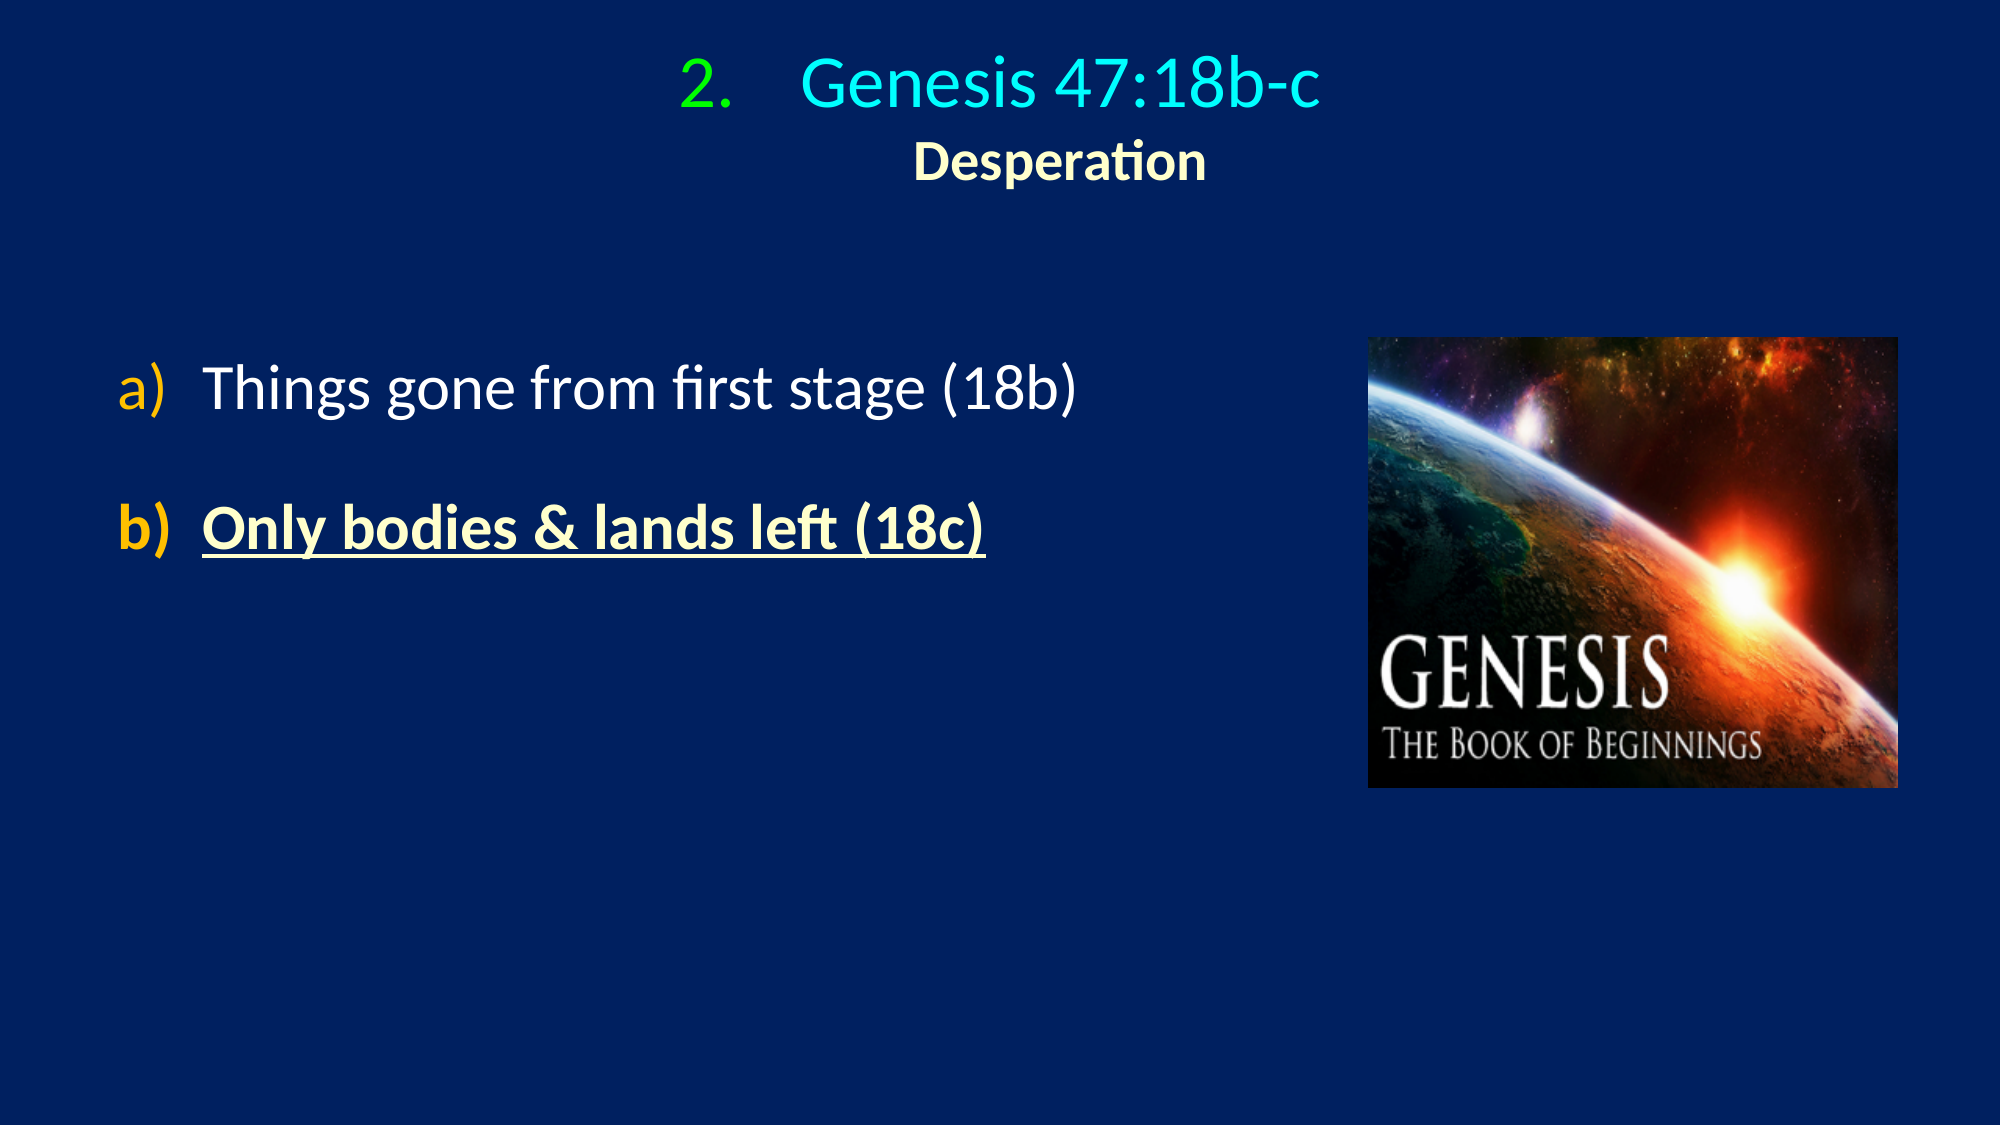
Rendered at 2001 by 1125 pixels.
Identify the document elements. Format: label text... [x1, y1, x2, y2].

picture [1367, 337, 1898, 788]
title Genesis 47:18b-c Desperation [392, 37, 1607, 188]
list Things gone from first stage (18b) Only bodies & lands left (18c) [102, 337, 1365, 788]
